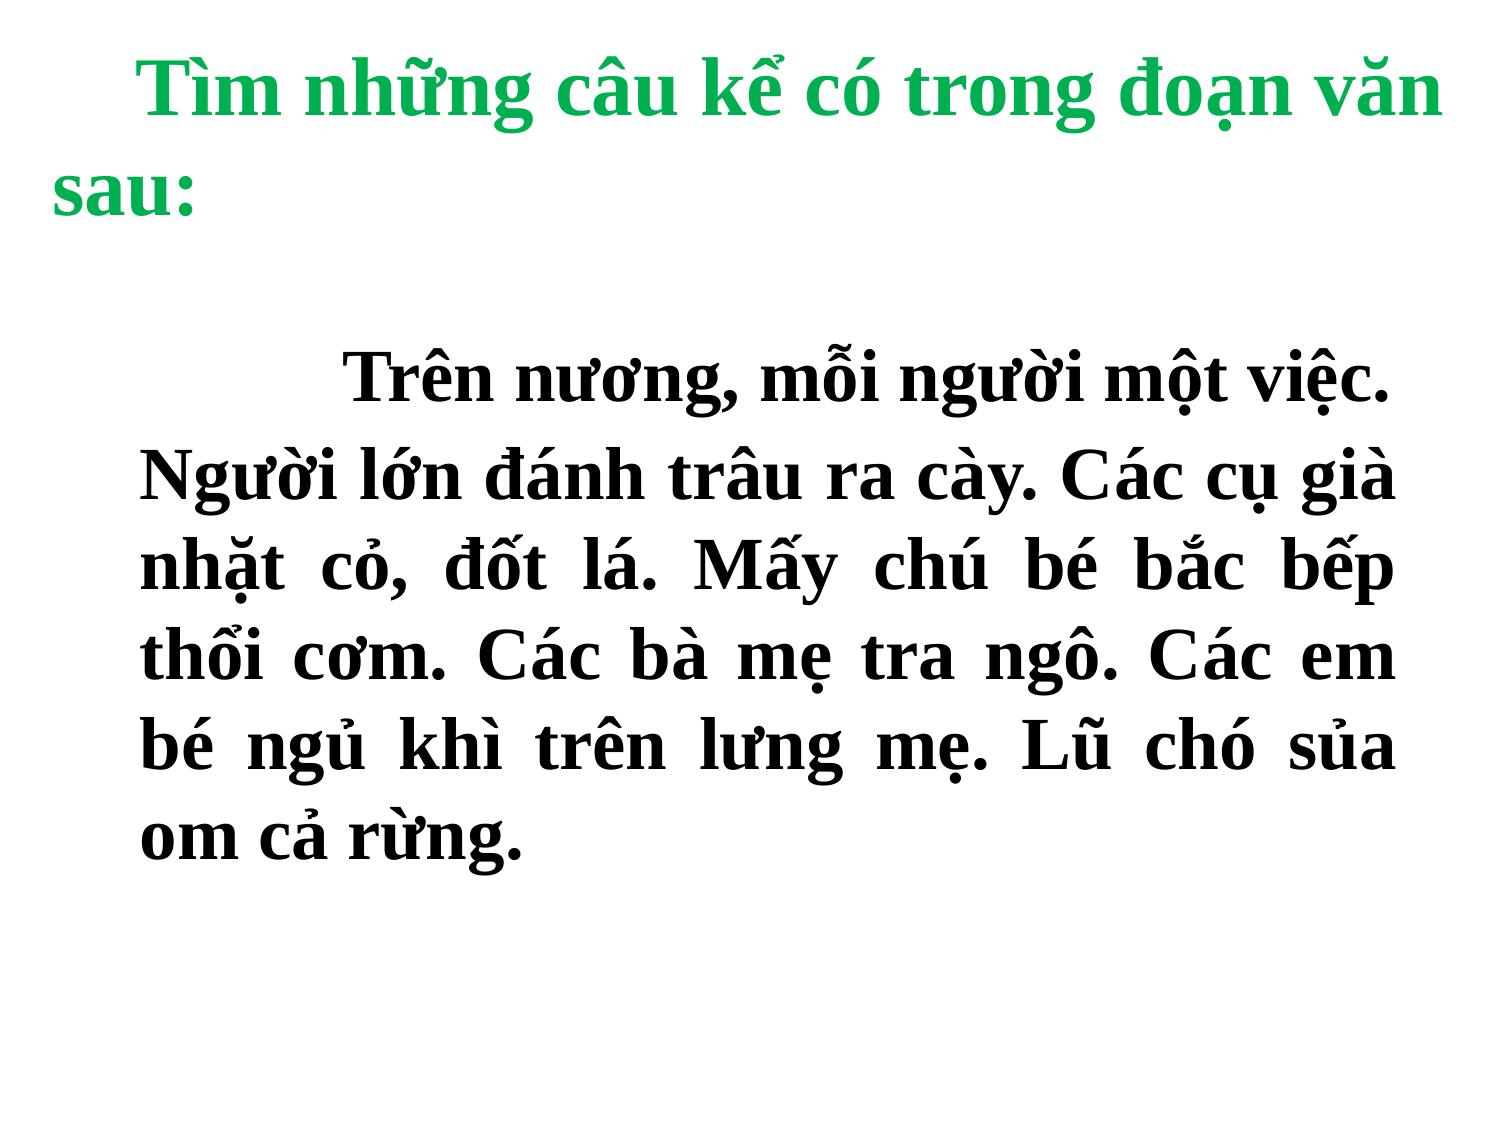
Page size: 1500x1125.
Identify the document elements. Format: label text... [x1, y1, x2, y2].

text_box Tìm những câu kể có trong đoạn văn sau: [37, 24, 1463, 240]
text_box Người lớn đánh trâu ra cày. Các cụ già nhặt cỏ, đốt lá. Mấy chú bé bắc bếp thổi cơm. Các bà mẹ tra ngô. Các em bé ngủ khì trên lưng mẹ. Lũ chó sủa om cả rừng. [124, 327, 1413, 882]
text_box Trên nương, mỗi người một việc. [328, 318, 1425, 424]
